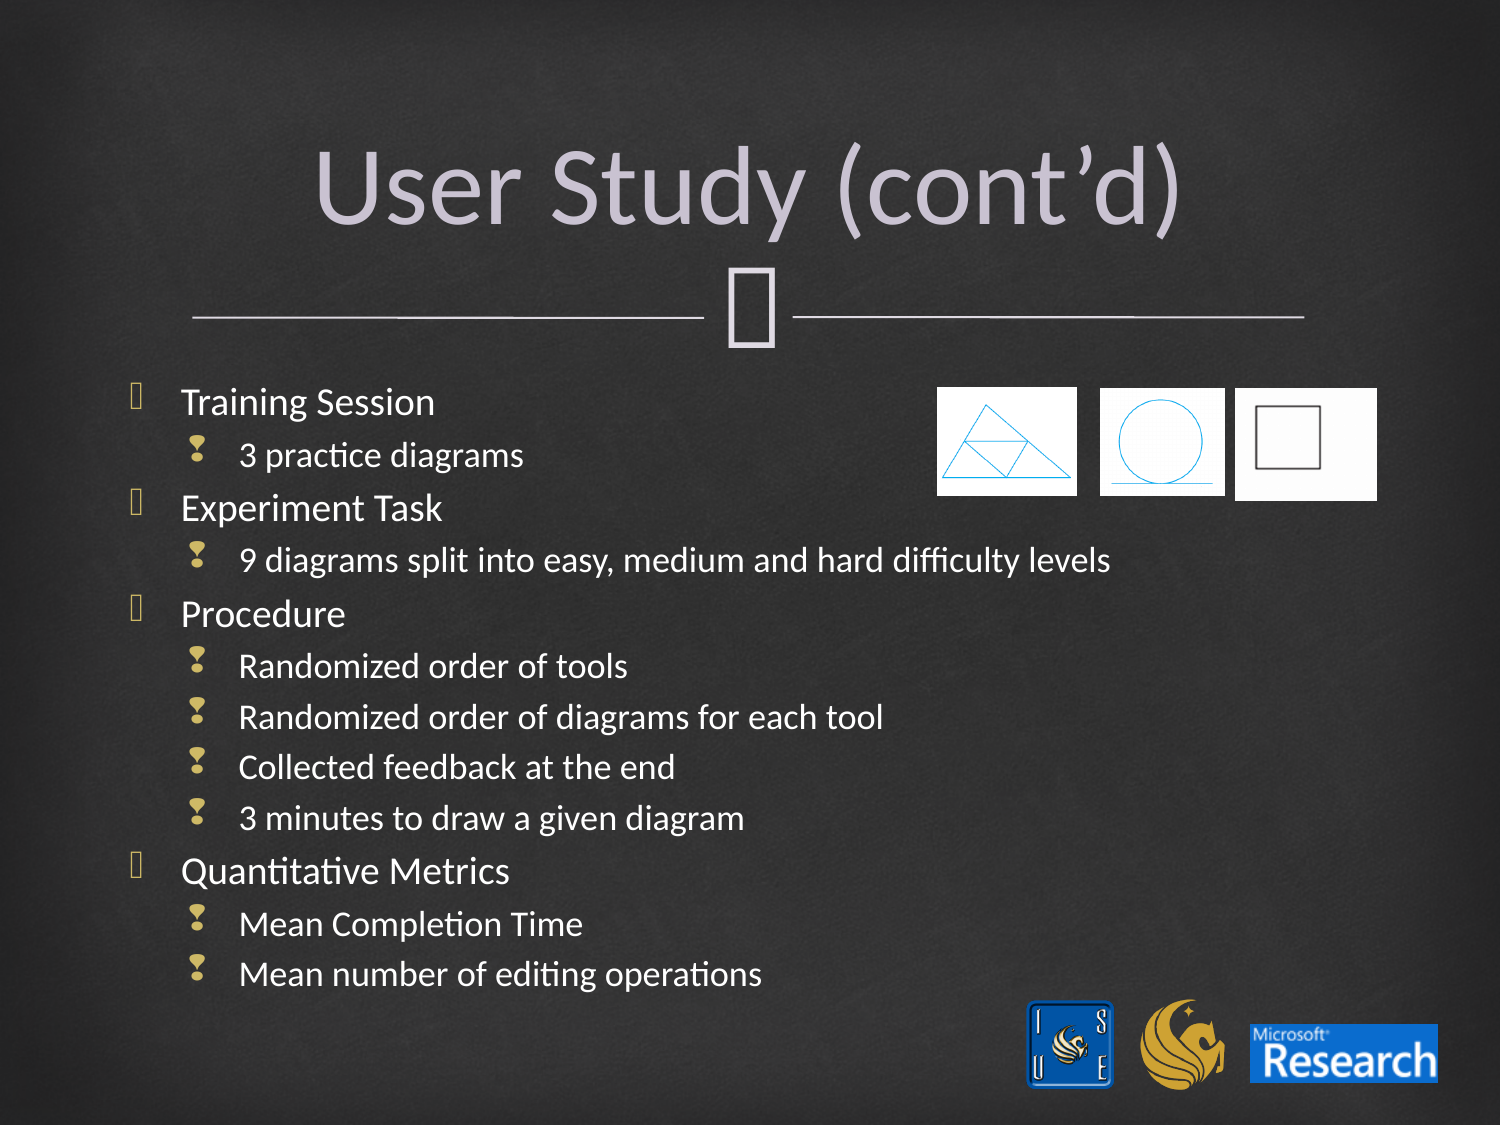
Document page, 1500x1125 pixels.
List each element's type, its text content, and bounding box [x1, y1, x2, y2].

title User Study (cont’d) [112, 93, 1386, 267]
picture [936, 386, 1077, 497]
list Training Session 3 practice diagrams Experiment Task 9 diagrams split into easy, medium and hard difficulty levels Procedure Randomized order of tools Randomized order of diagrams for each tool Collected feedback at the end 3 minutes to draw a given diagram Quantitative Metrics Mean Completion Time Mean number of editing operations [114, 368, 1386, 1005]
picture [1025, 1005, 1115, 1090]
picture [1235, 387, 1377, 502]
picture [1250, 1024, 1438, 1083]
picture [1140, 1005, 1225, 1090]
picture [1099, 387, 1226, 496]
